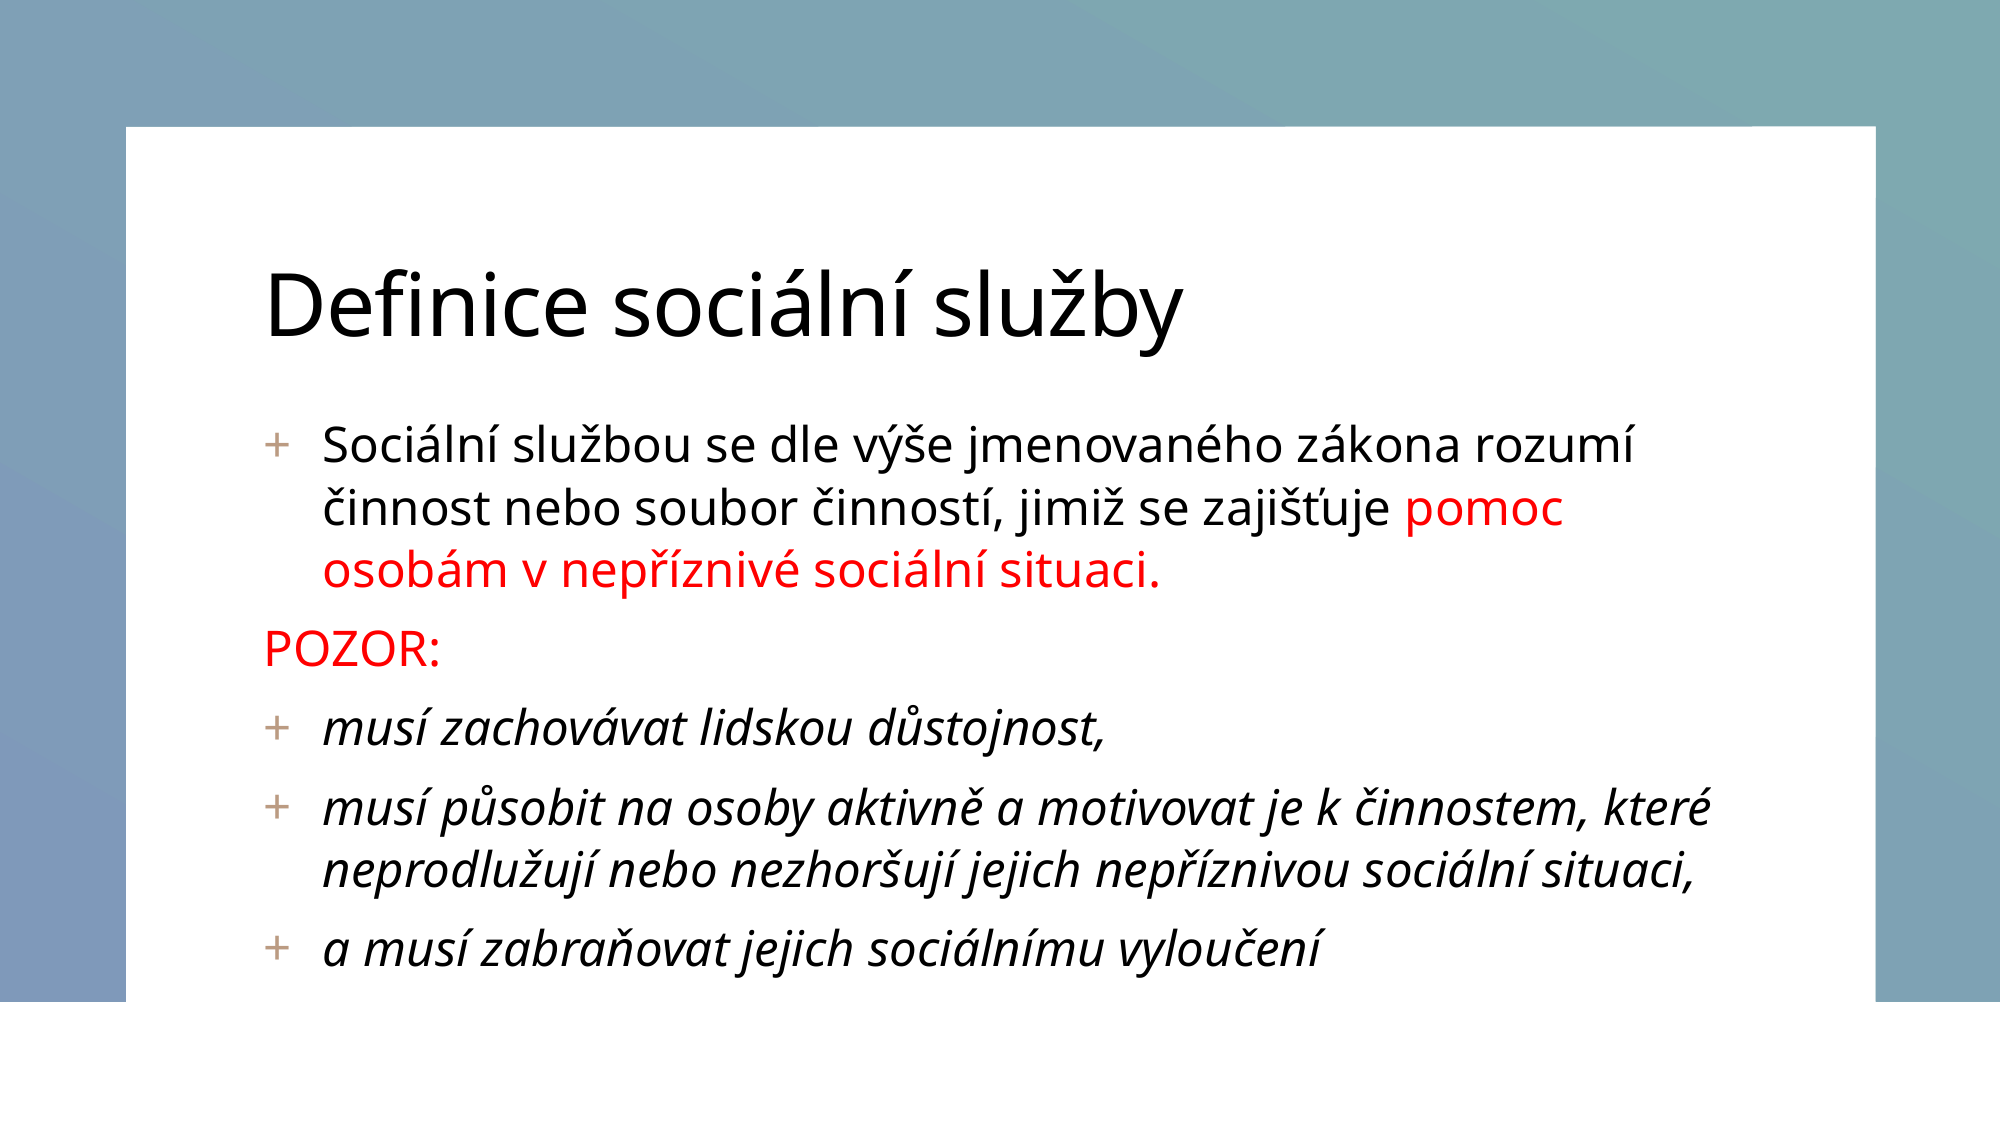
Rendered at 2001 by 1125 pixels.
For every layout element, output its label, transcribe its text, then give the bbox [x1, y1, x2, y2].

title Definice sociální služby [248, 248, 1749, 388]
list Sociální službou se dle výše jmenovaného zákona rozumí činnost nebo soubor činností, jimiž se zajišťuje pomoc osobám v nepříznivé sociální situaci. POZOR: musí zachovávat lidskou důstojnost, musí působit na osoby aktivně a motivovat je k činnostem, které neprodlužují nebo nezhoršují jejich nepříznivou sociální situaci, a musí zabraňovat jejich sociálnímu vyloučení [248, 403, 1749, 1001]
